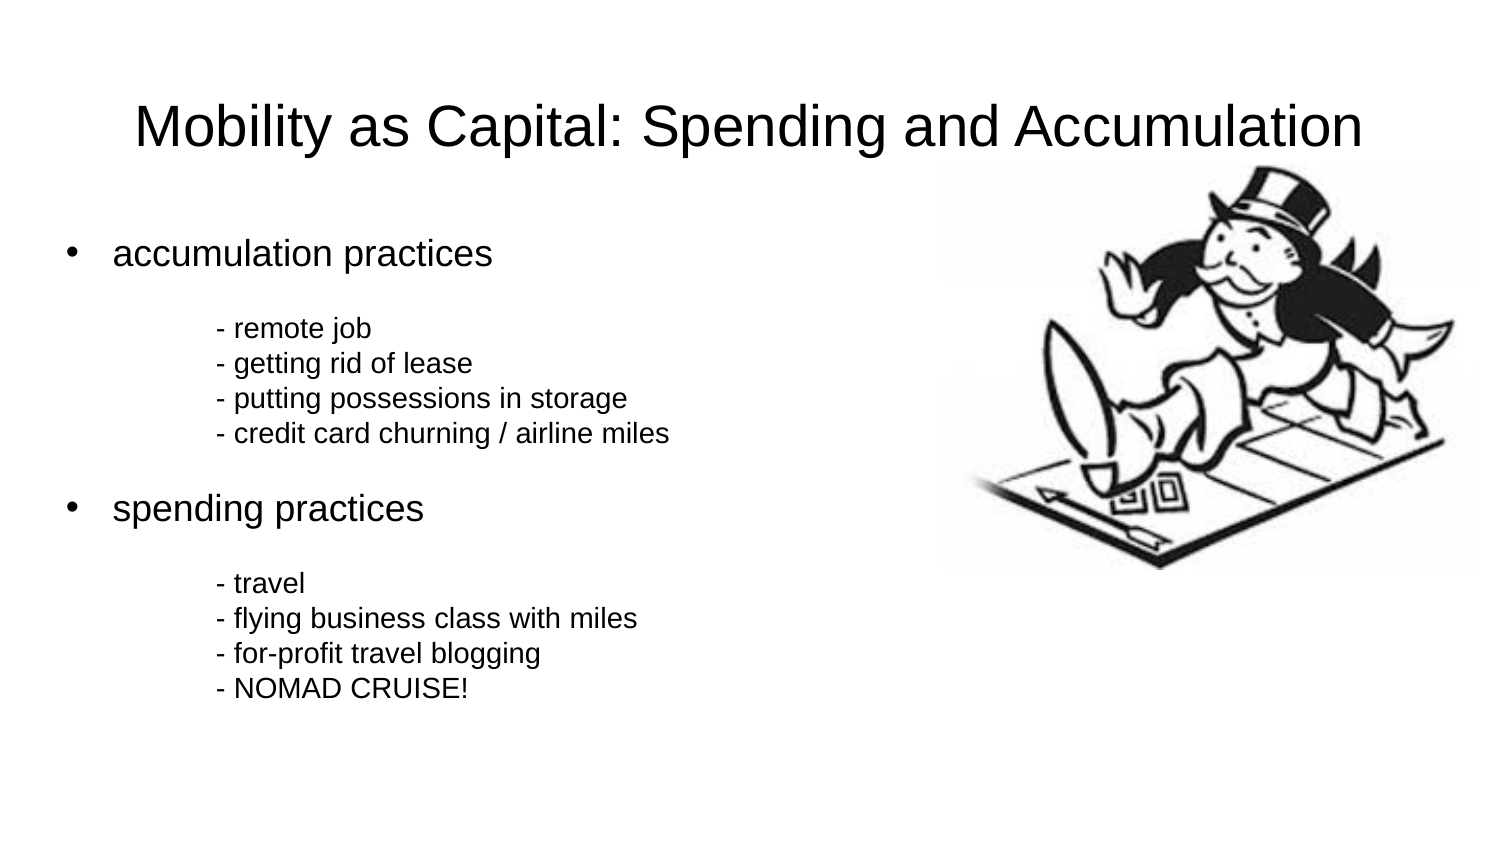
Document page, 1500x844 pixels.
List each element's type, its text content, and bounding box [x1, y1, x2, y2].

title Mobility as Capital: Spending and Accumulation [51, 72, 1449, 165]
picture [939, 164, 1480, 570]
text_box accumulation practices - remote job - getting rid of lease - putting possessions in storage - credit card churning / airline miles spending practices - travel - flying business class with miles - for-profit travel blogging - NOMAD CRUISE! [51, 221, 894, 747]
